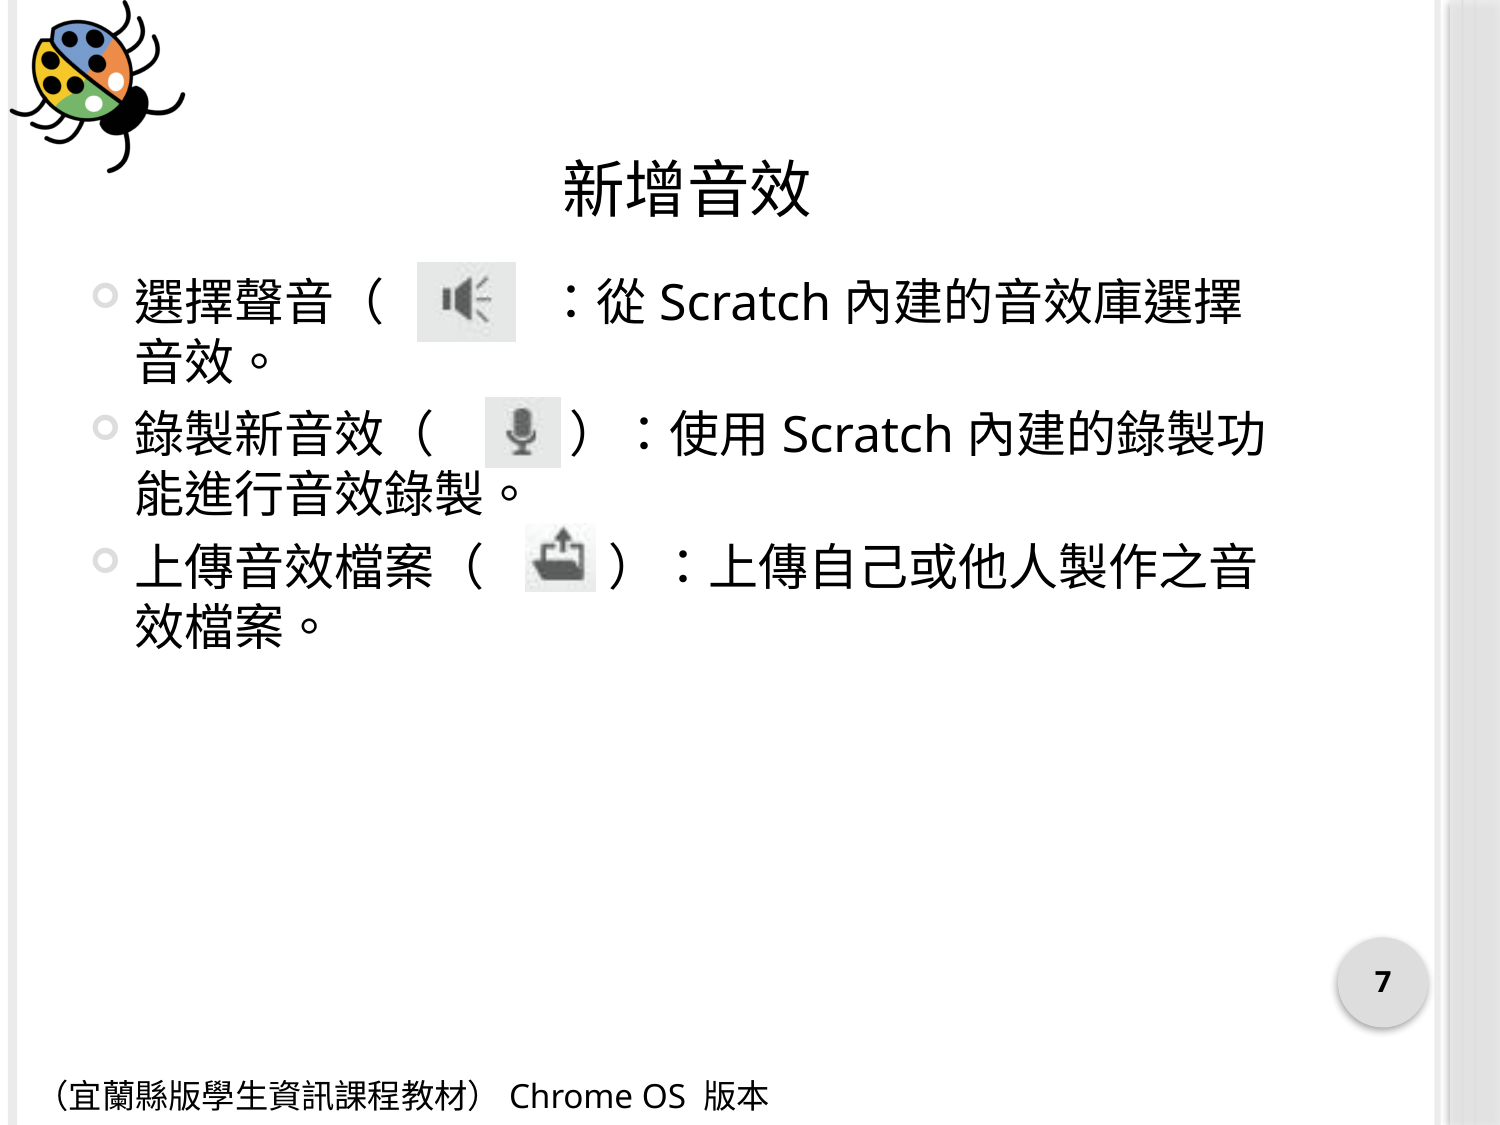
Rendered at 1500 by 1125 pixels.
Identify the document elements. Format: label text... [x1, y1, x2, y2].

picture [0, 0, 169, 176]
slide_number 7 [1333, 940, 1434, 1027]
picture [484, 397, 561, 469]
picture [416, 261, 517, 343]
picture [524, 523, 597, 593]
title 新增音效 [75, 45, 1300, 233]
list 選擇聲音（ ）：從Scratch內建的音效庫選擇音效。 錄製新音效（ ）：使用Scratch內建的錄製功能進行音效錄製。 上傳音效檔案（ ）：上傳自己或他人製作之音效檔案。 [75, 262, 1300, 1062]
